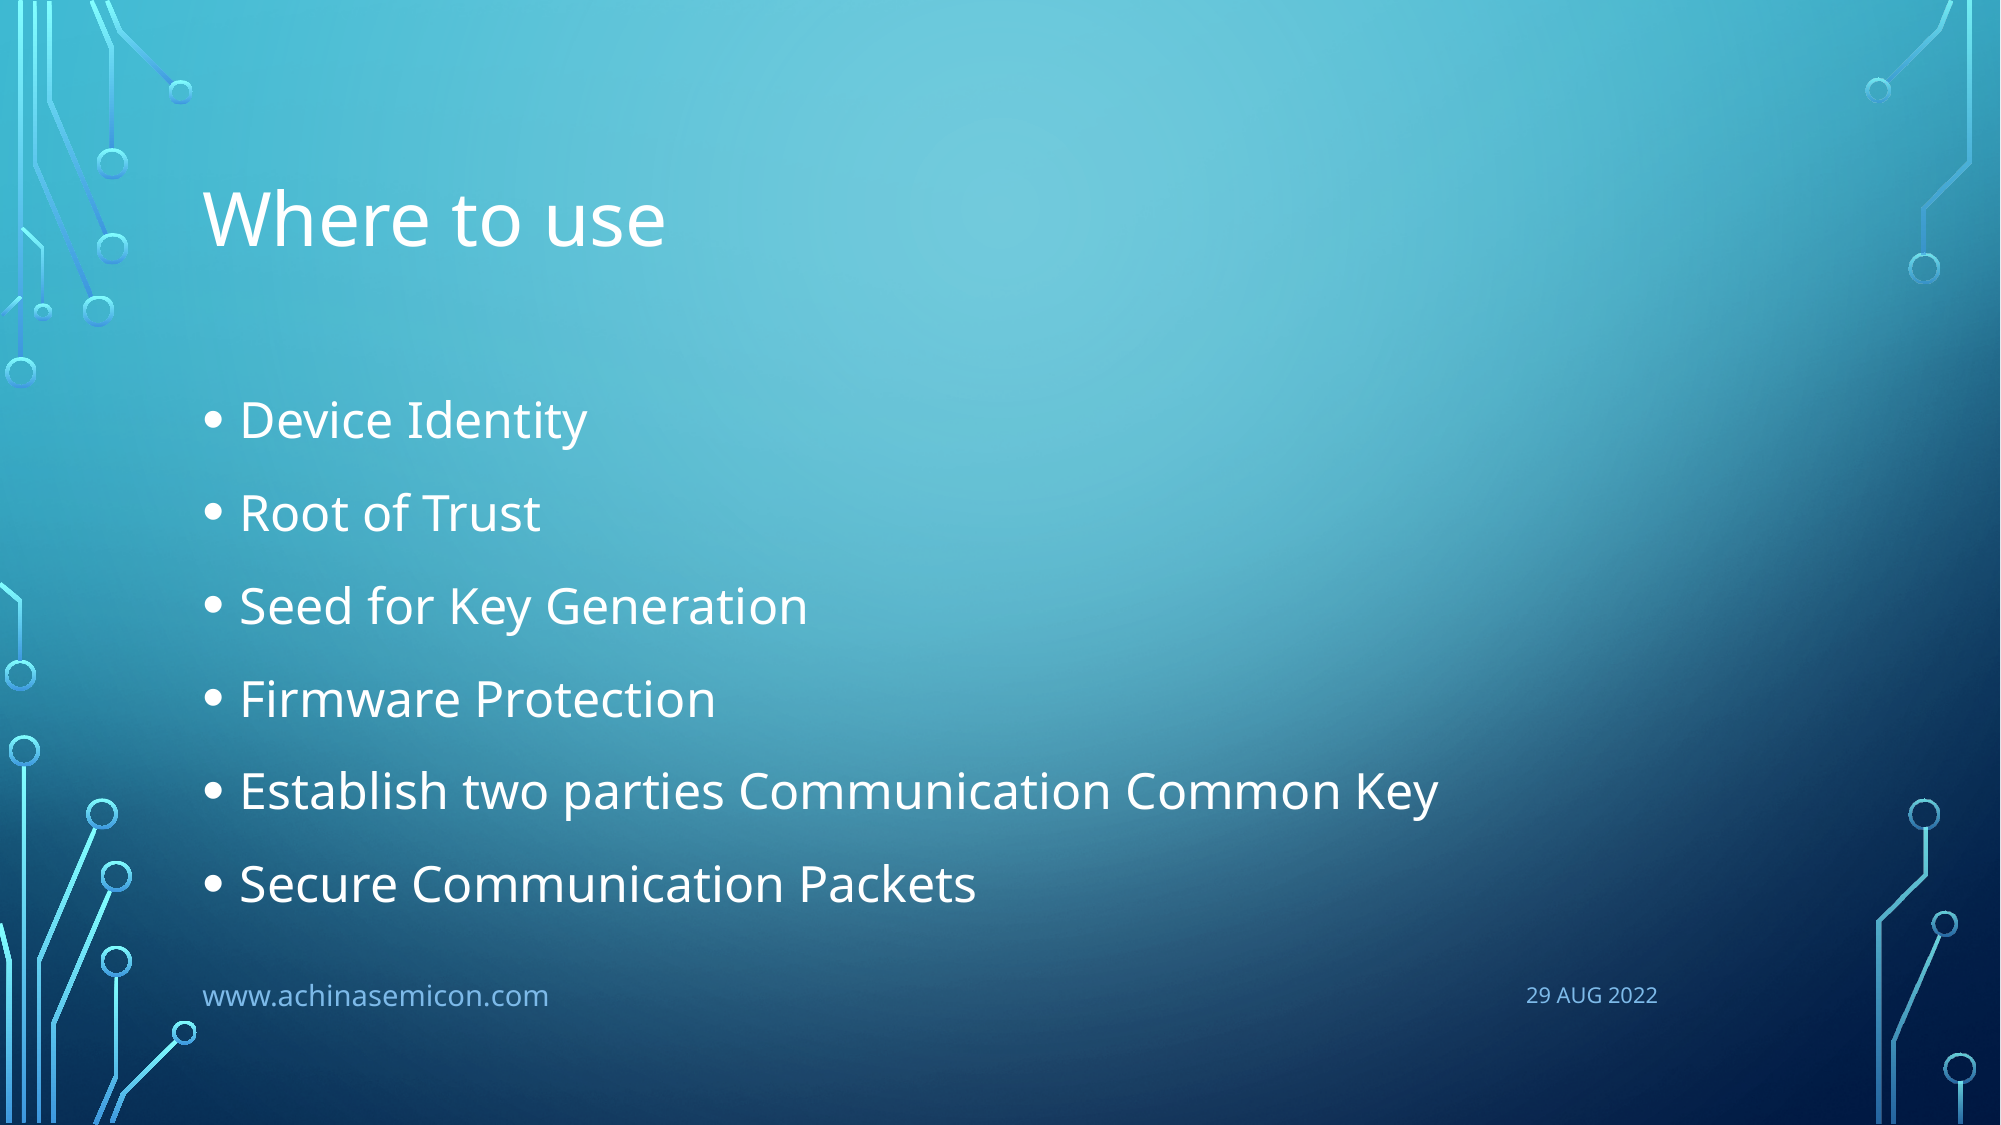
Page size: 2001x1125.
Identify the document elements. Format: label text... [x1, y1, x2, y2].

list Device Identity Root of Trust Seed for Key Generation Firmware Protection Establish two parties Communication Common Key Secure Communication Packets [187, 369, 1813, 950]
title Where to use [187, 101, 1813, 344]
footer www.achinasemicon.com [187, 965, 1211, 1025]
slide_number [1223, 965, 1674, 1025]
